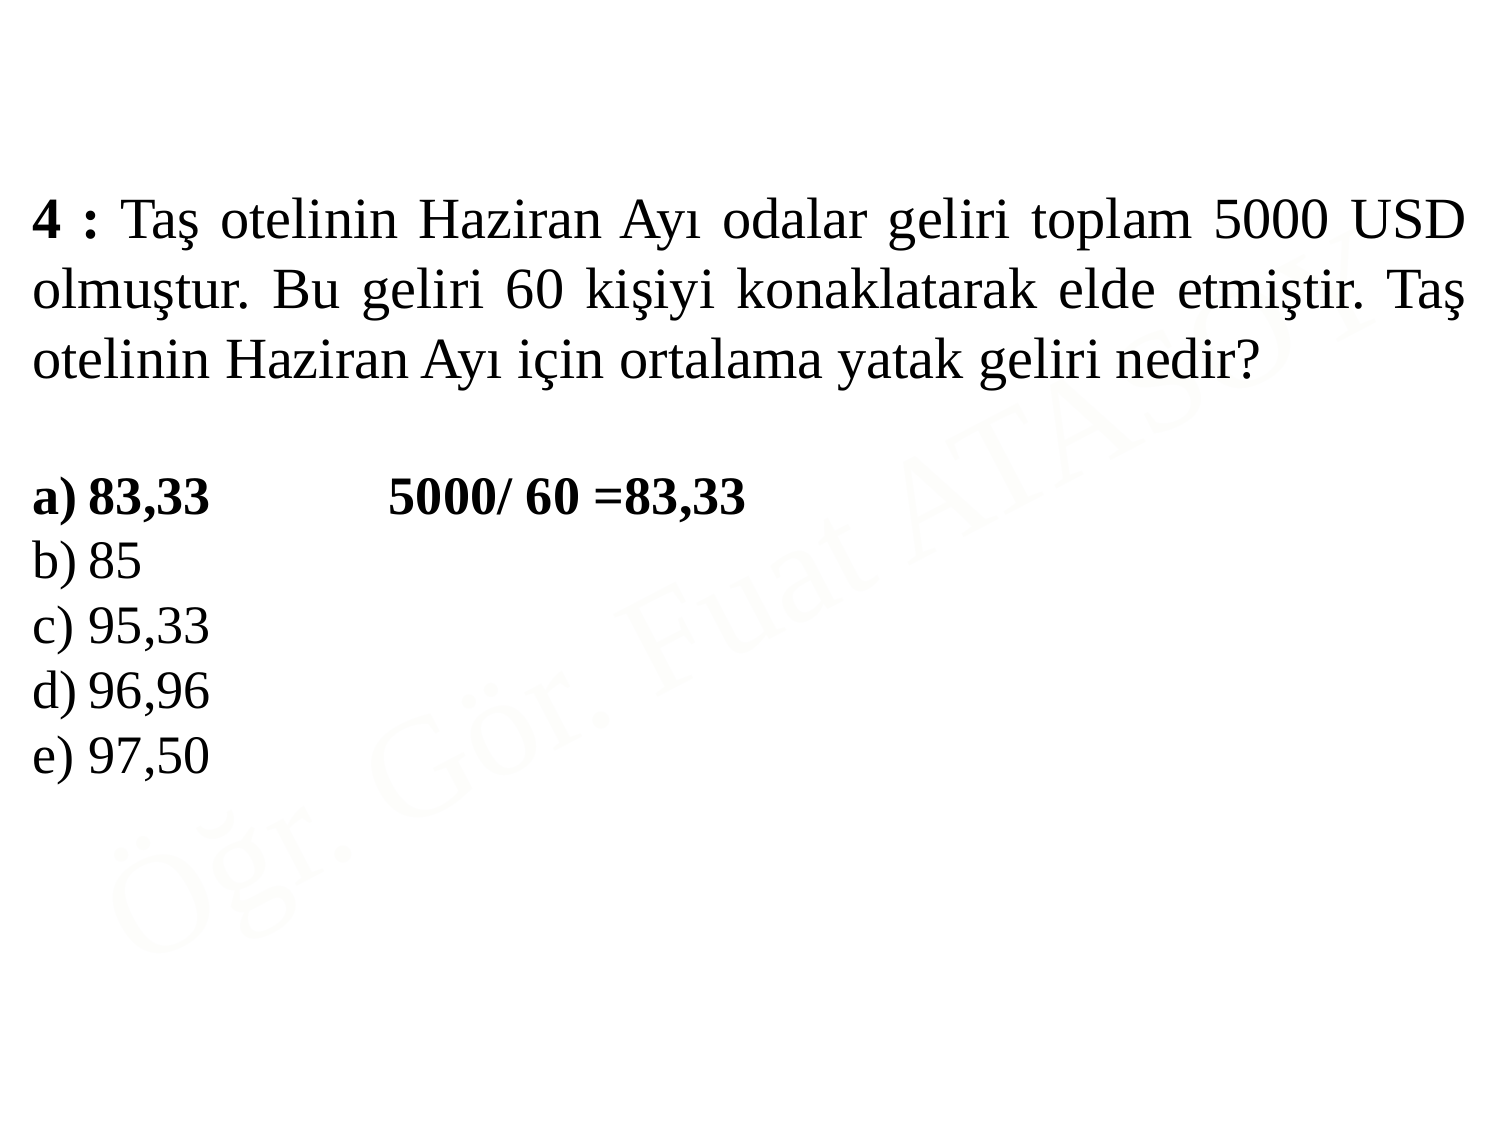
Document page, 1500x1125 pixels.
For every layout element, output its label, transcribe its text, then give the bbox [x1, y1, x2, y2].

text_box 4 : Taş otelinin Haziran Ayı odalar geliri toplam 5000 USD olmuştur. Bu geliri 60 kişiyi konaklatarak elde etmiştir. Taş otelinin Haziran Ayı için ortalama yatak geliri nedir? 83,33 5000/ 60 =83,33 85 95,33 96,96 97,50 [17, 172, 1483, 793]
